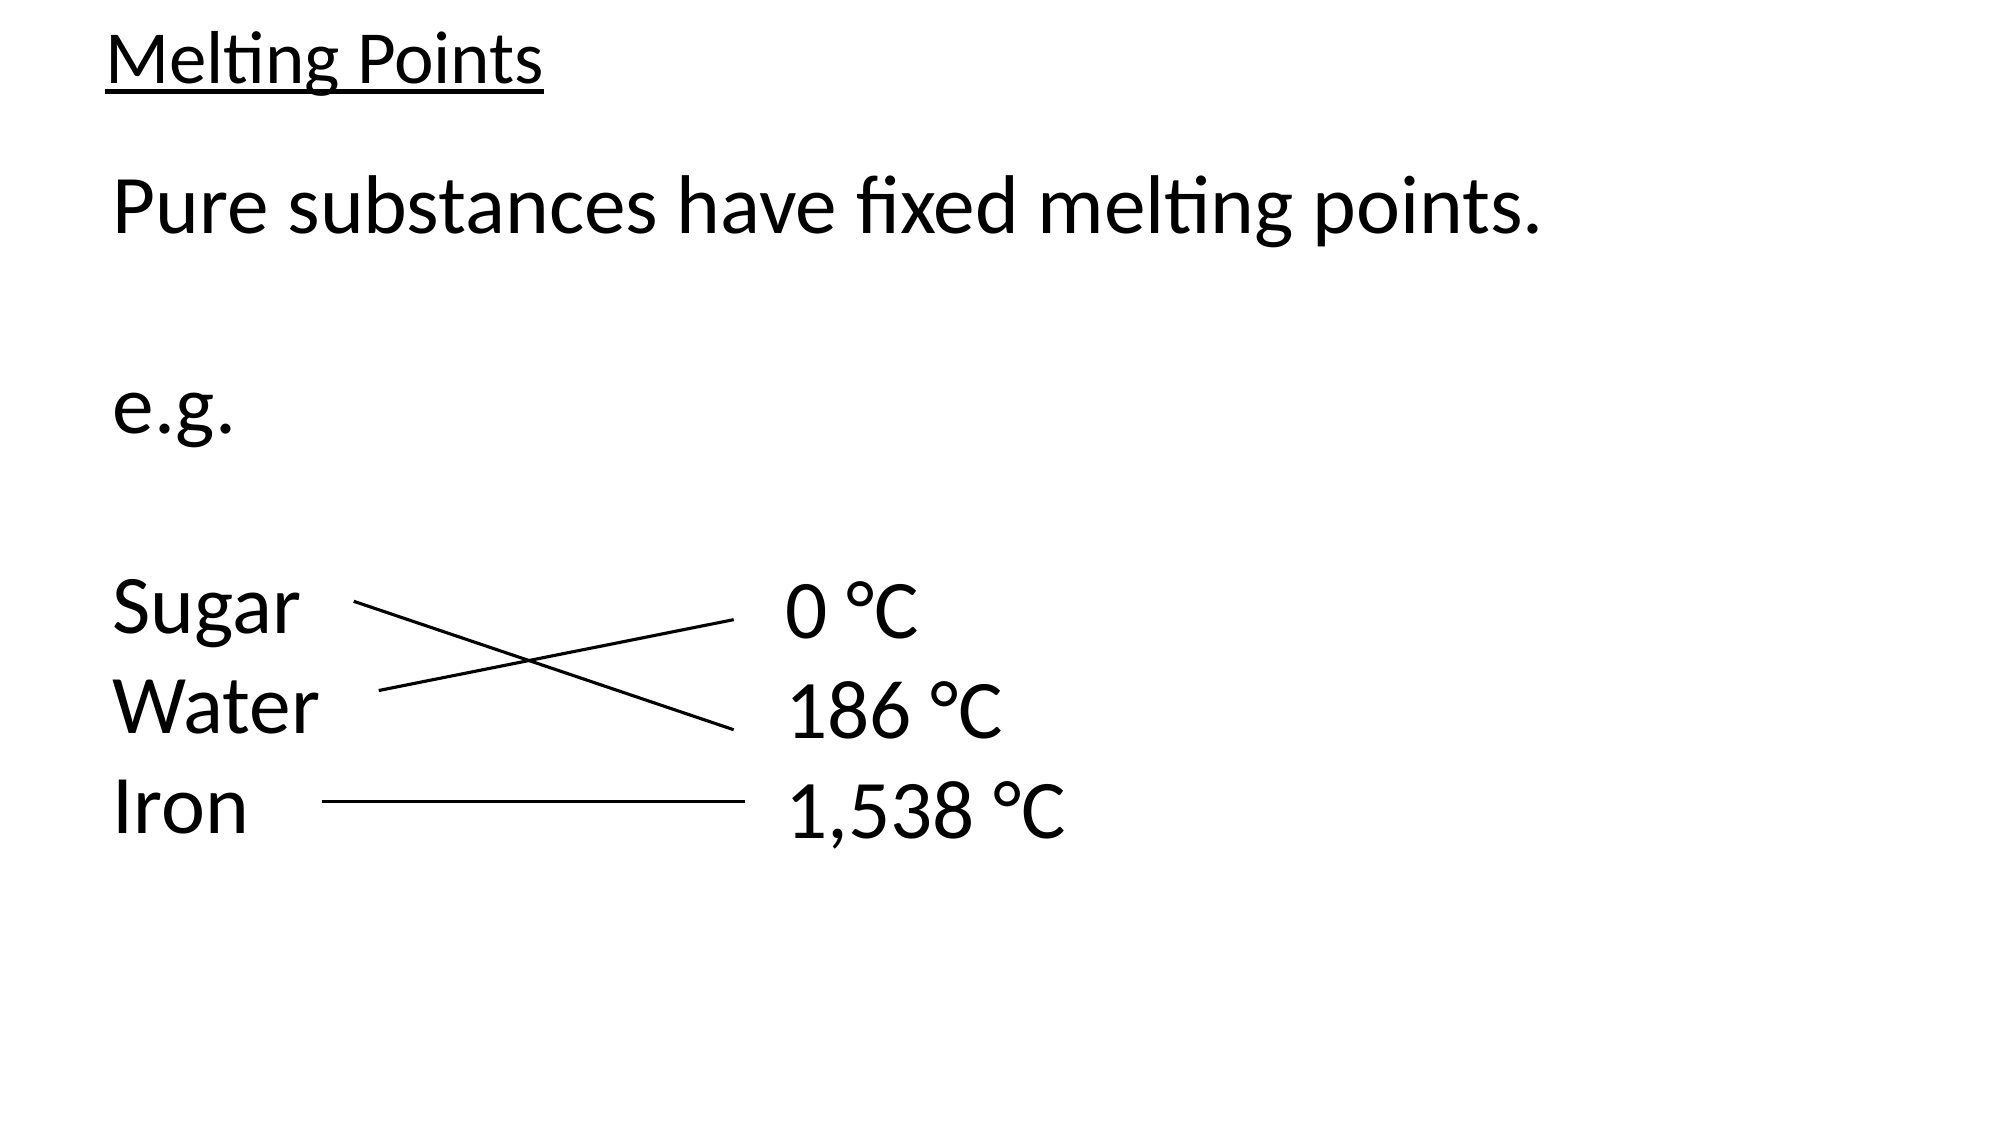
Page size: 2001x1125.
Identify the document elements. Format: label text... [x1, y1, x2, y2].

text_box 0 °C 186 °C 1,538 °C [770, 547, 1516, 908]
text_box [353, 601, 734, 730]
text_box Melting Points [90, 1, 1451, 107]
text_box Pure substances have fixed melting points. e.g. Sugar Water Iron [97, 143, 1904, 858]
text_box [378, 619, 734, 691]
